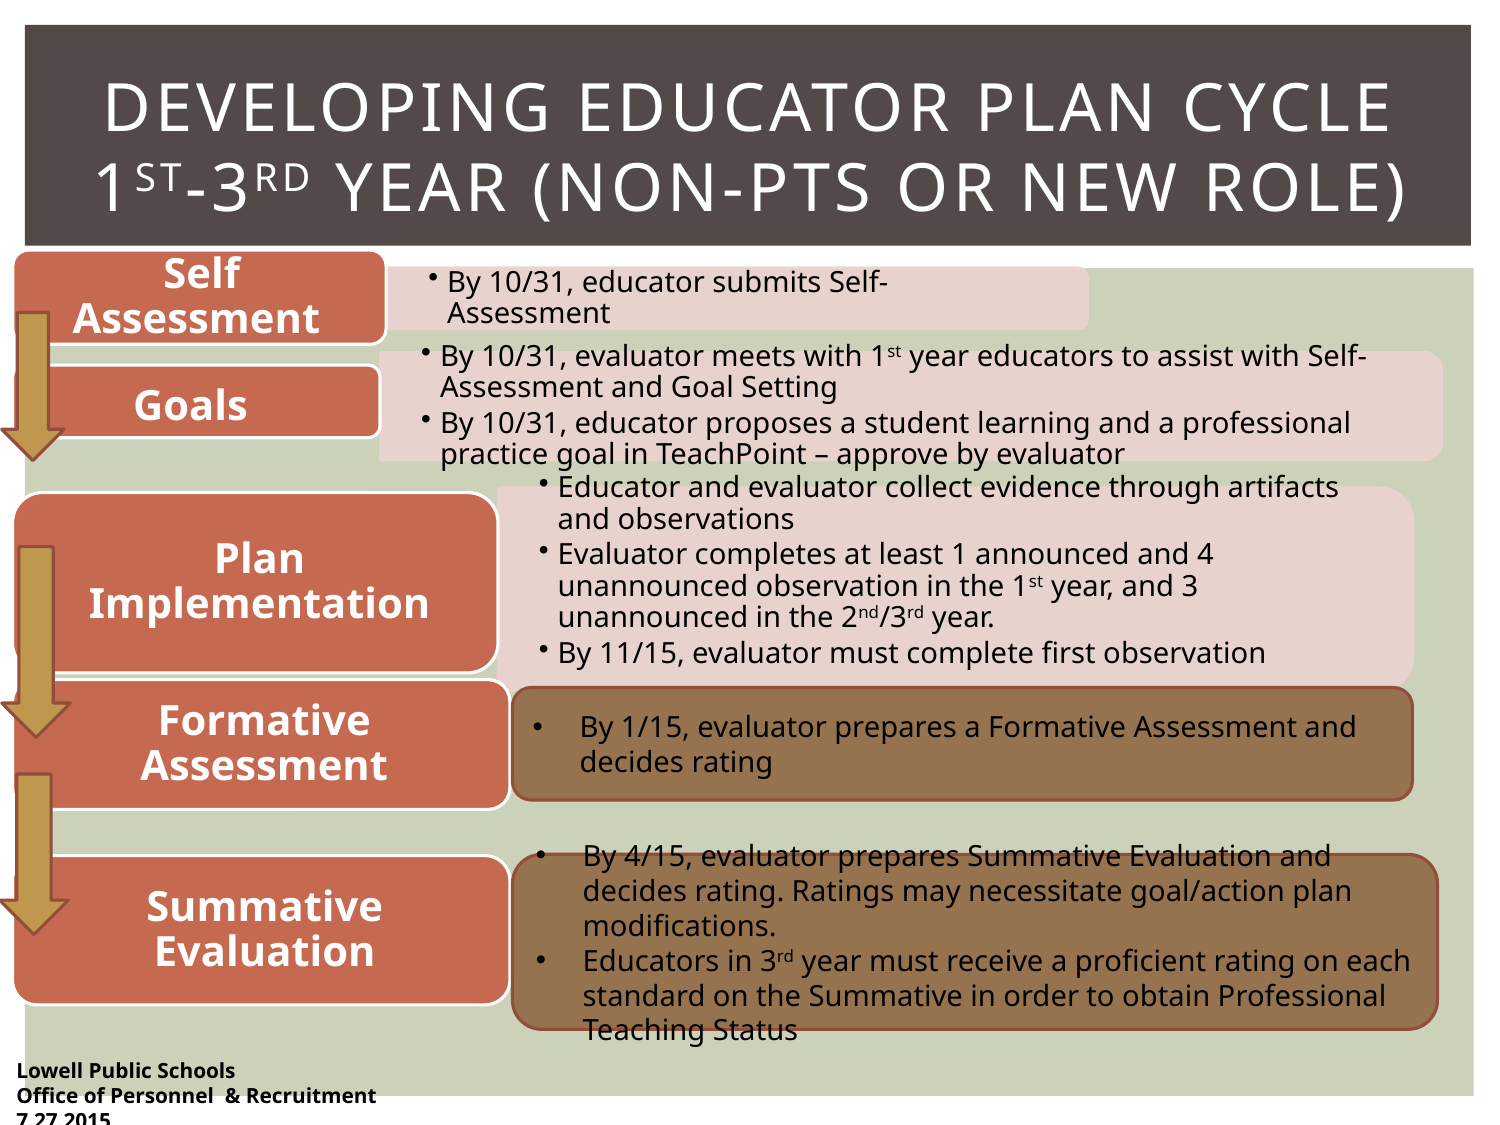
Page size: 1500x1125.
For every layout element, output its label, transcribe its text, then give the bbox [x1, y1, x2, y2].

text_box [0, 898, 7, 910]
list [12, 249, 1442, 1006]
text_box [0, 427, 7, 437]
text_box By 4/15, evaluator prepares Summative Evaluation and decides rating. Ratings may necessitate goal/action plan modifications. Educators in 3rd year must receive a proficient rating on each standard on the Summative in order to obtain Professional Teaching Status [514, 1014, 1436, 1031]
title Developing educator plan cycle 1st-3rd year (NON-PTS OR New role) [62, 58, 1438, 232]
text_box Lowell Public Schools Office of Personnel & Recruitment 7.27.2015 [1, 1050, 444, 1125]
text_box [0, 701, 7, 711]
